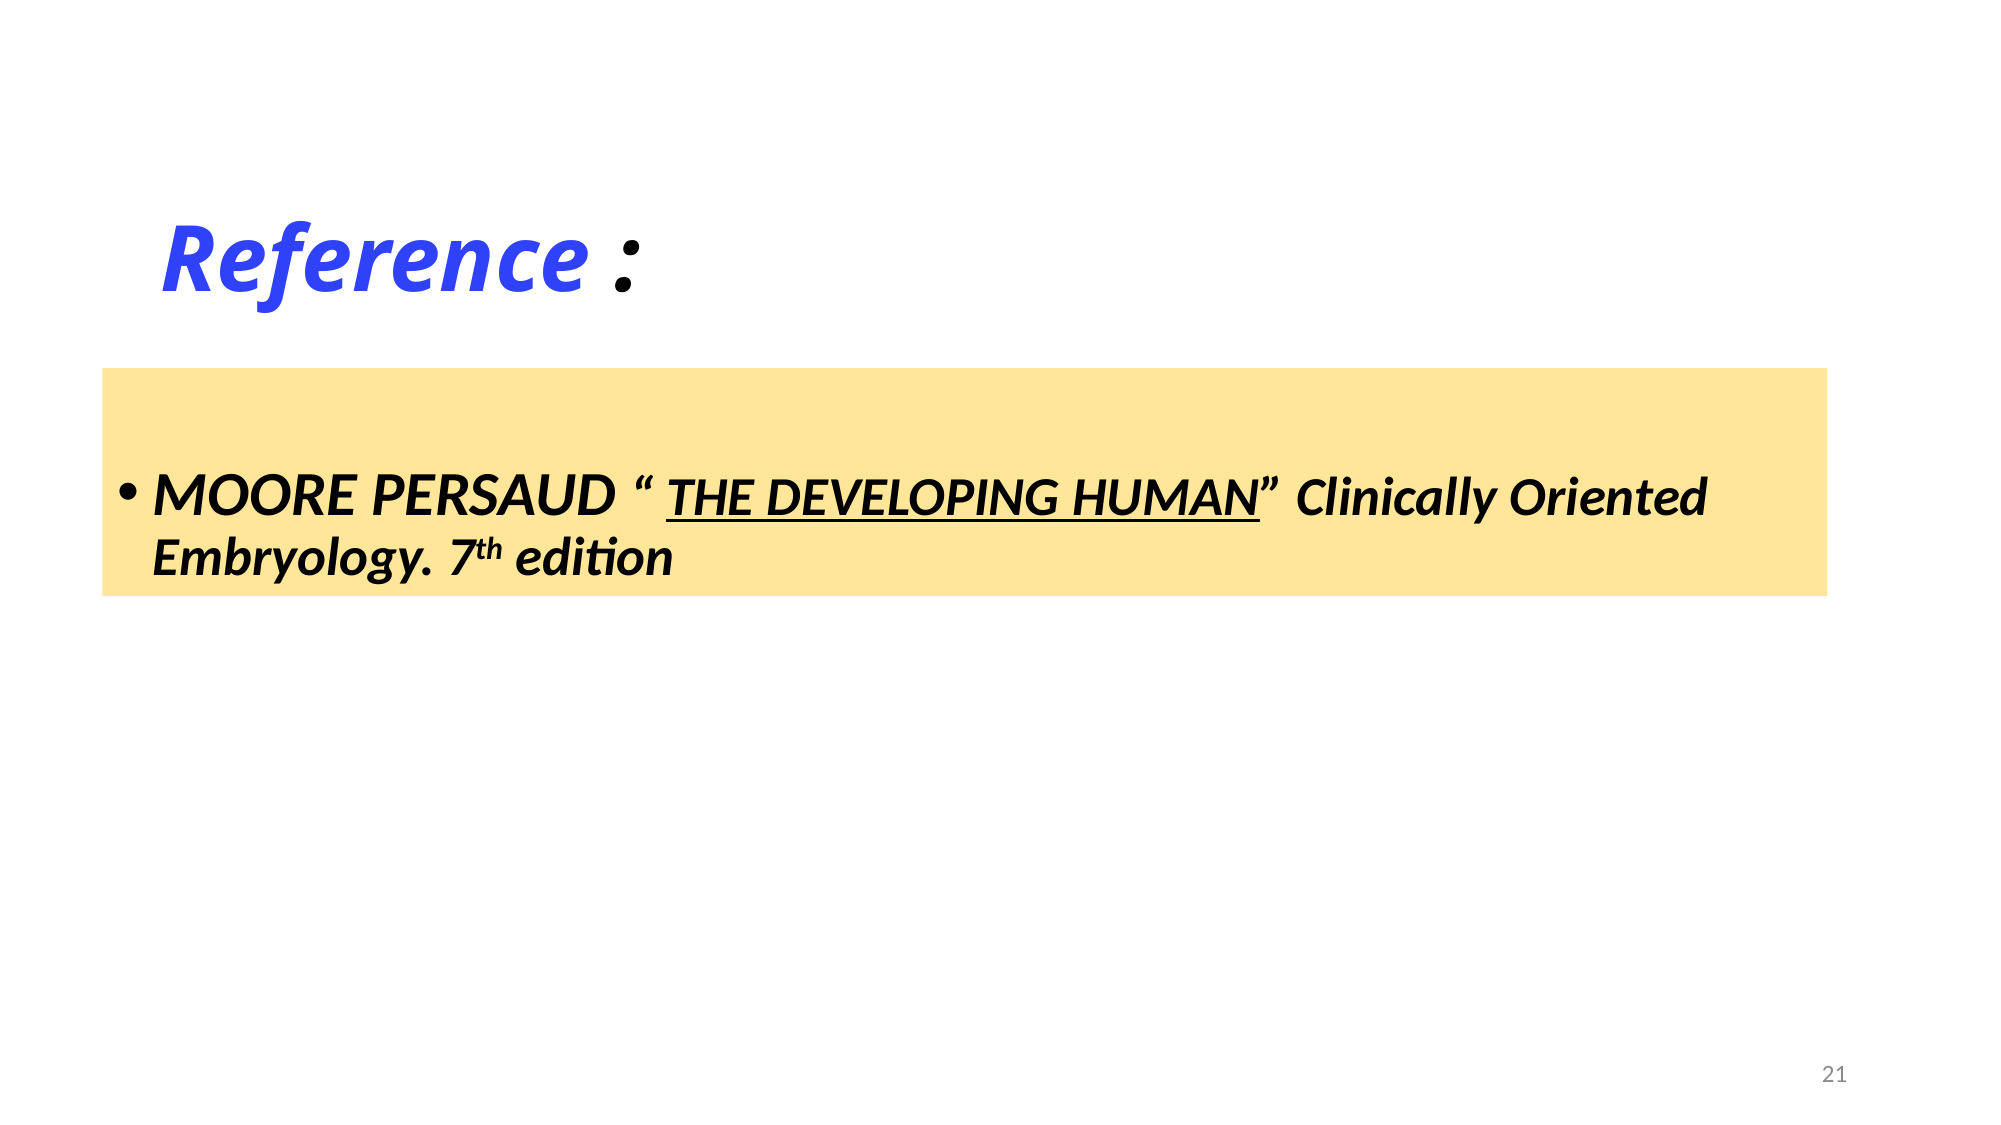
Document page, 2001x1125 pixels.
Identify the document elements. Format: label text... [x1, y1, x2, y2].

list MOORE PERSAUD “ THE DEVELOPING HUMAN” Clinically Oriented Embryology. 7th edition [102, 368, 1828, 597]
title Reference : [145, 153, 1871, 371]
slide_number 21 [1412, 1042, 1863, 1103]
